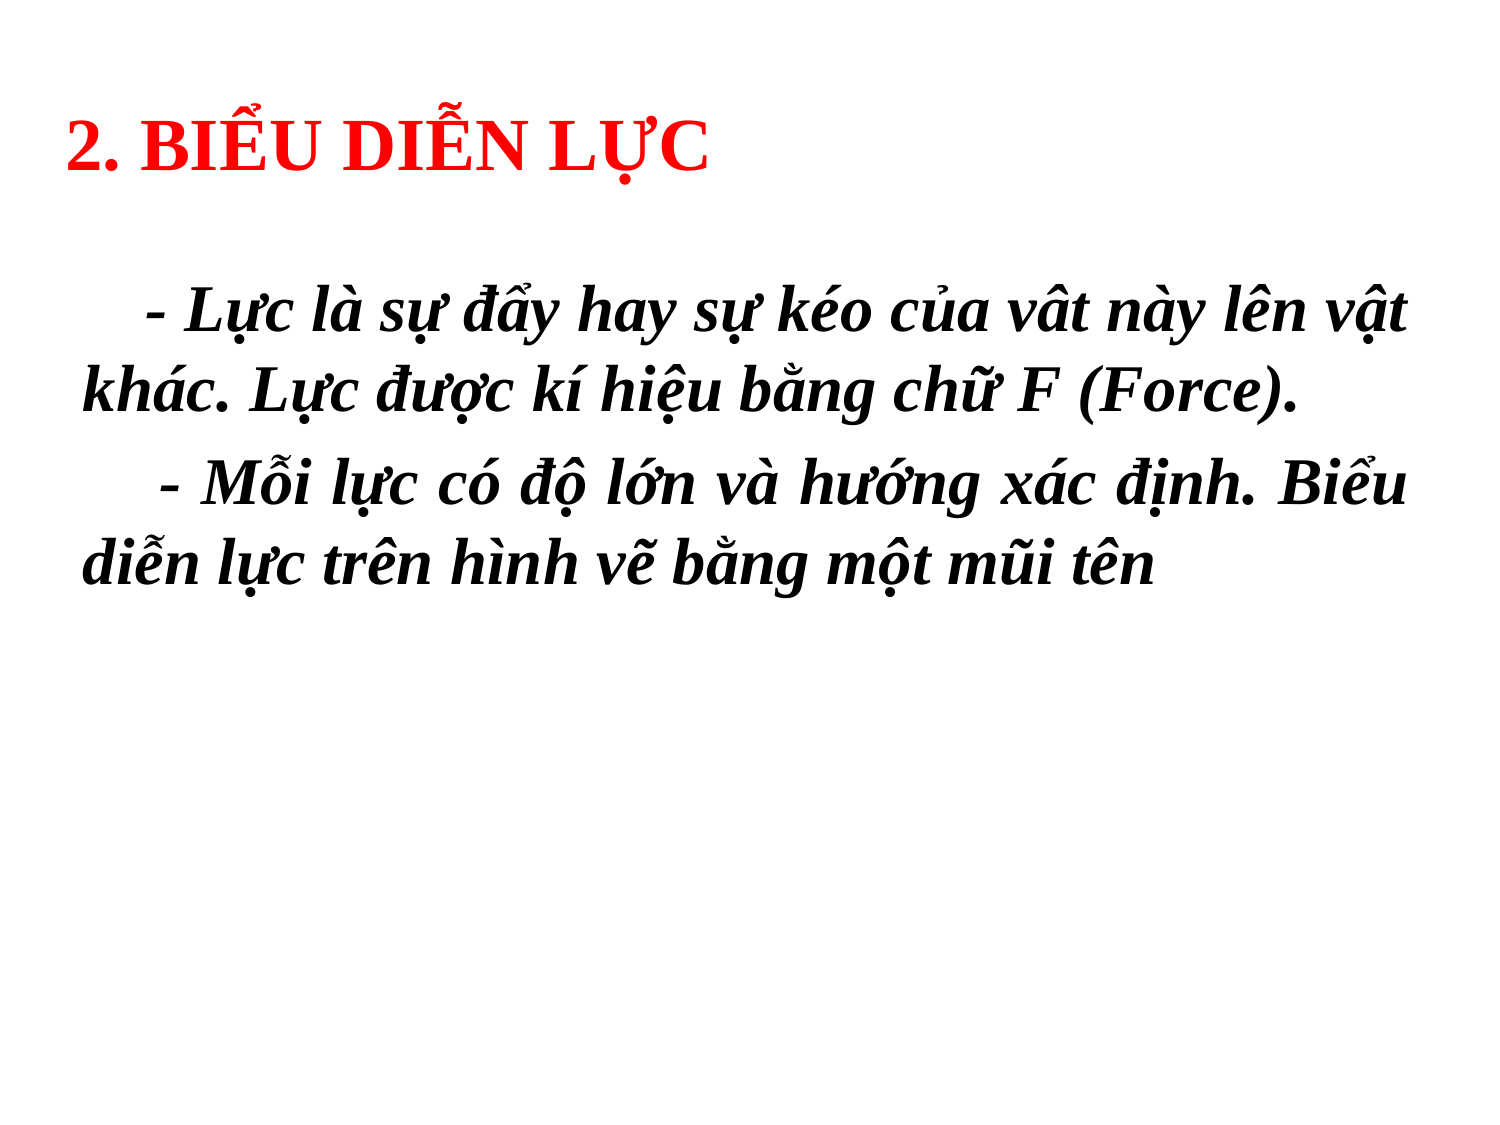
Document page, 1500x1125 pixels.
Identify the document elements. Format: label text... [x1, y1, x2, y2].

list - Lực là sự đẩy hay sự kéo của vât này lên vật khác. Lực được kí hiệu bằng chữ F (Force). - Mỗi lực có độ lớn và hướng xác định. Biểu diễn lực trên hình vẽ bằng một mũi tên [11, 256, 1425, 713]
title 2. BIỂU DIỄN LỰC [50, 62, 786, 218]
